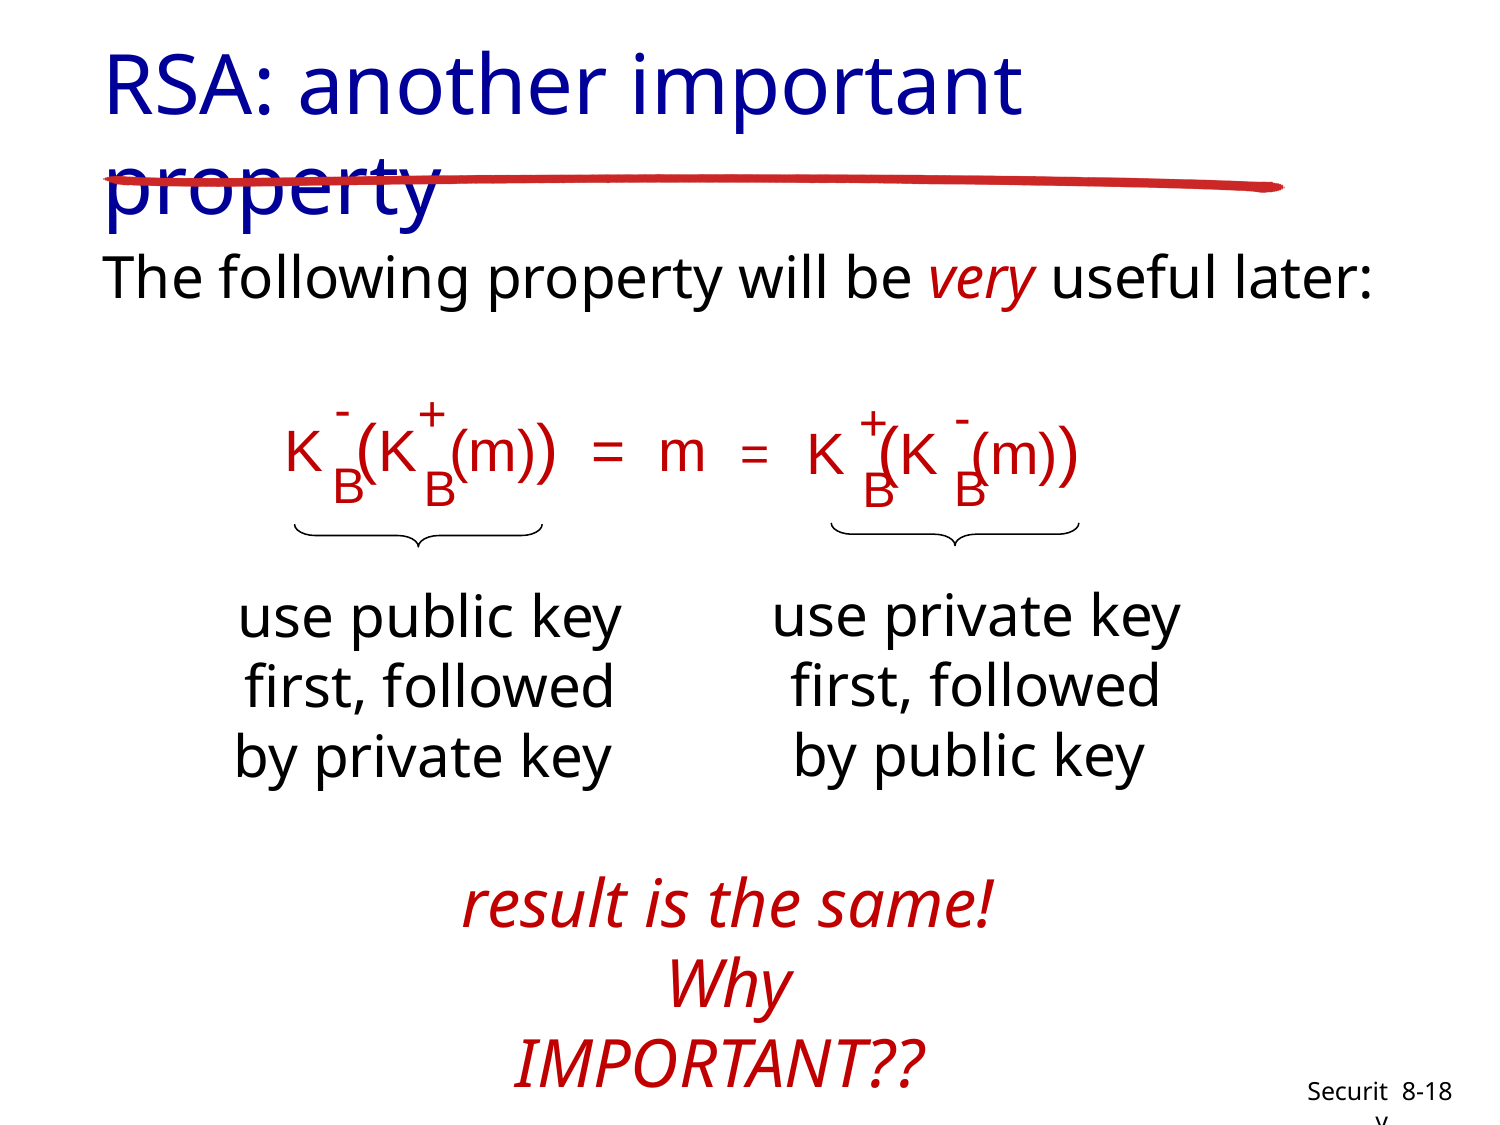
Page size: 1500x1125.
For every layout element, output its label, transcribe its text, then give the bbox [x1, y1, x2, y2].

text_box use public key first, followed by private key [190, 572, 670, 797]
footer Security [1284, 1067, 1403, 1110]
text_box use private key first, followed by public key [737, 570, 1216, 796]
text_box [941, 535, 969, 546]
picture [97, 168, 1299, 198]
text_box result is the same! Why IMPORTANT?? [444, 853, 1013, 1108]
title RSA: another important property [87, 37, 1363, 225]
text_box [268, 370, 1132, 526]
text_box The following property will be very useful later: [87, 233, 1389, 319]
text_box 8-18 [1387, 1068, 1500, 1113]
text_box [309, 535, 528, 547]
